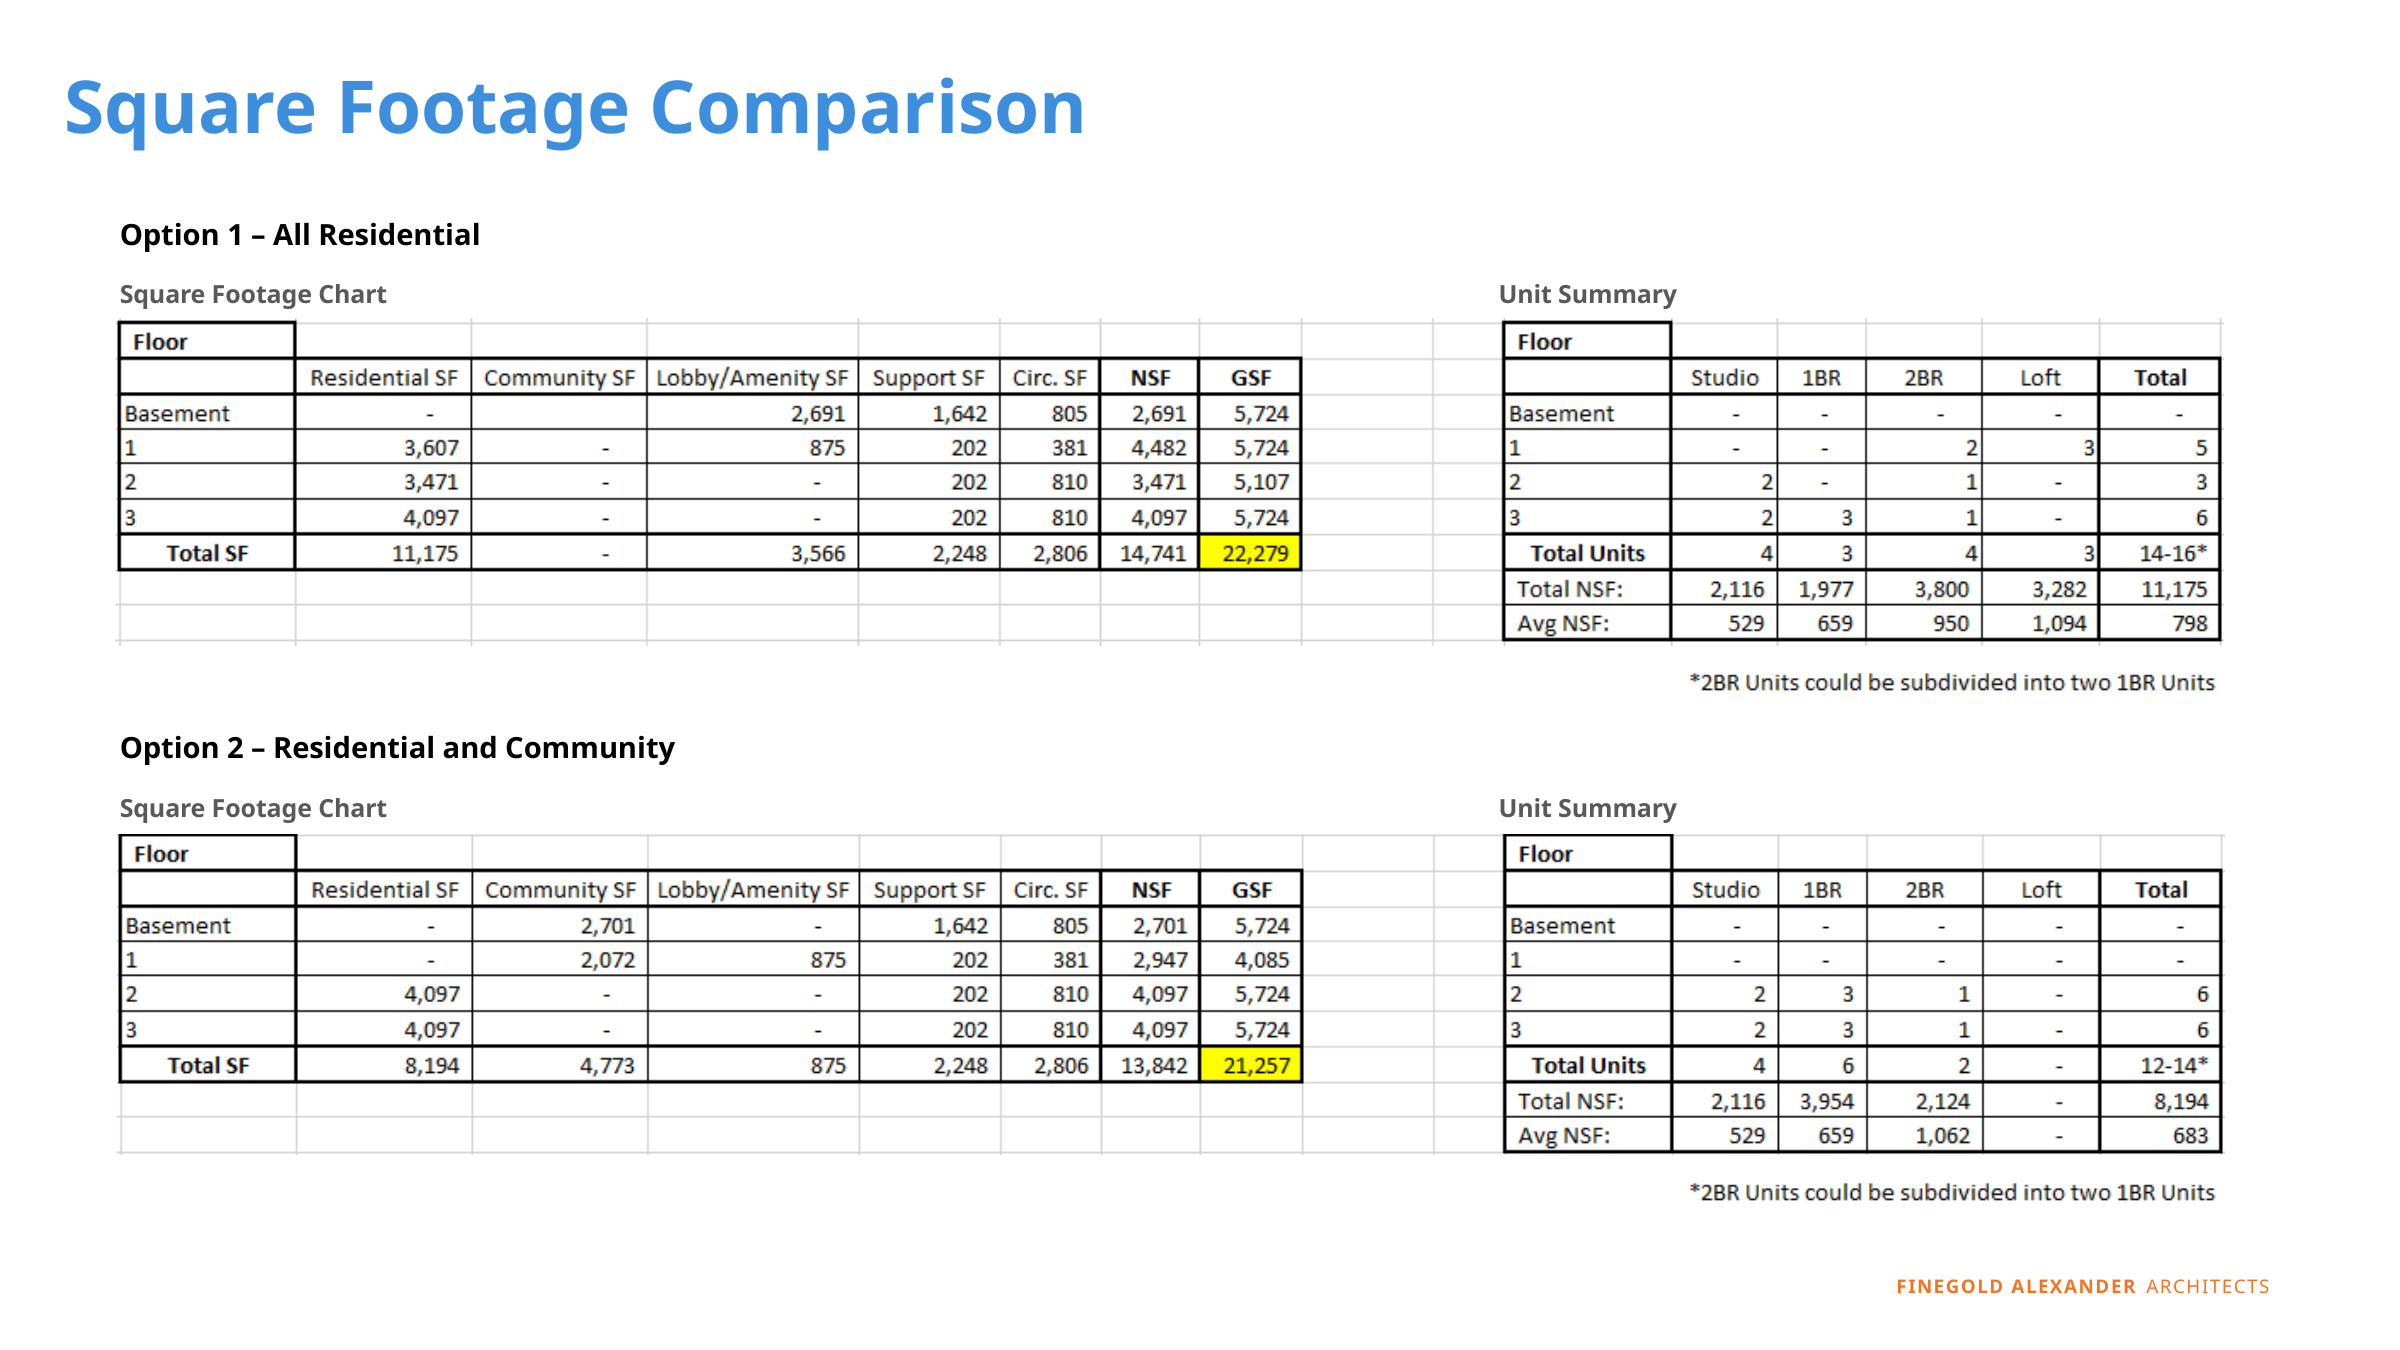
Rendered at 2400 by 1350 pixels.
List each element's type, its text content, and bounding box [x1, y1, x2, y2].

text_box Option 1 – All Residential [117, 215, 532, 251]
picture [115, 318, 2224, 646]
text_box Square Footage Comparison [62, 60, 2280, 148]
text_box FINEGOLD ALEXANDER ARCHITECTS [1894, 1275, 2309, 1298]
text_box Unit Summary [1496, 792, 2114, 823]
text_box Unit Summary [1496, 278, 2114, 309]
picture [1684, 1182, 2224, 1205]
text_box Square Footage Chart [117, 792, 736, 823]
text_box Option 2 – Residential and Community [117, 729, 736, 765]
picture [1684, 672, 2224, 695]
text_box Square Footage Chart [117, 278, 736, 309]
picture [116, 834, 2226, 1155]
